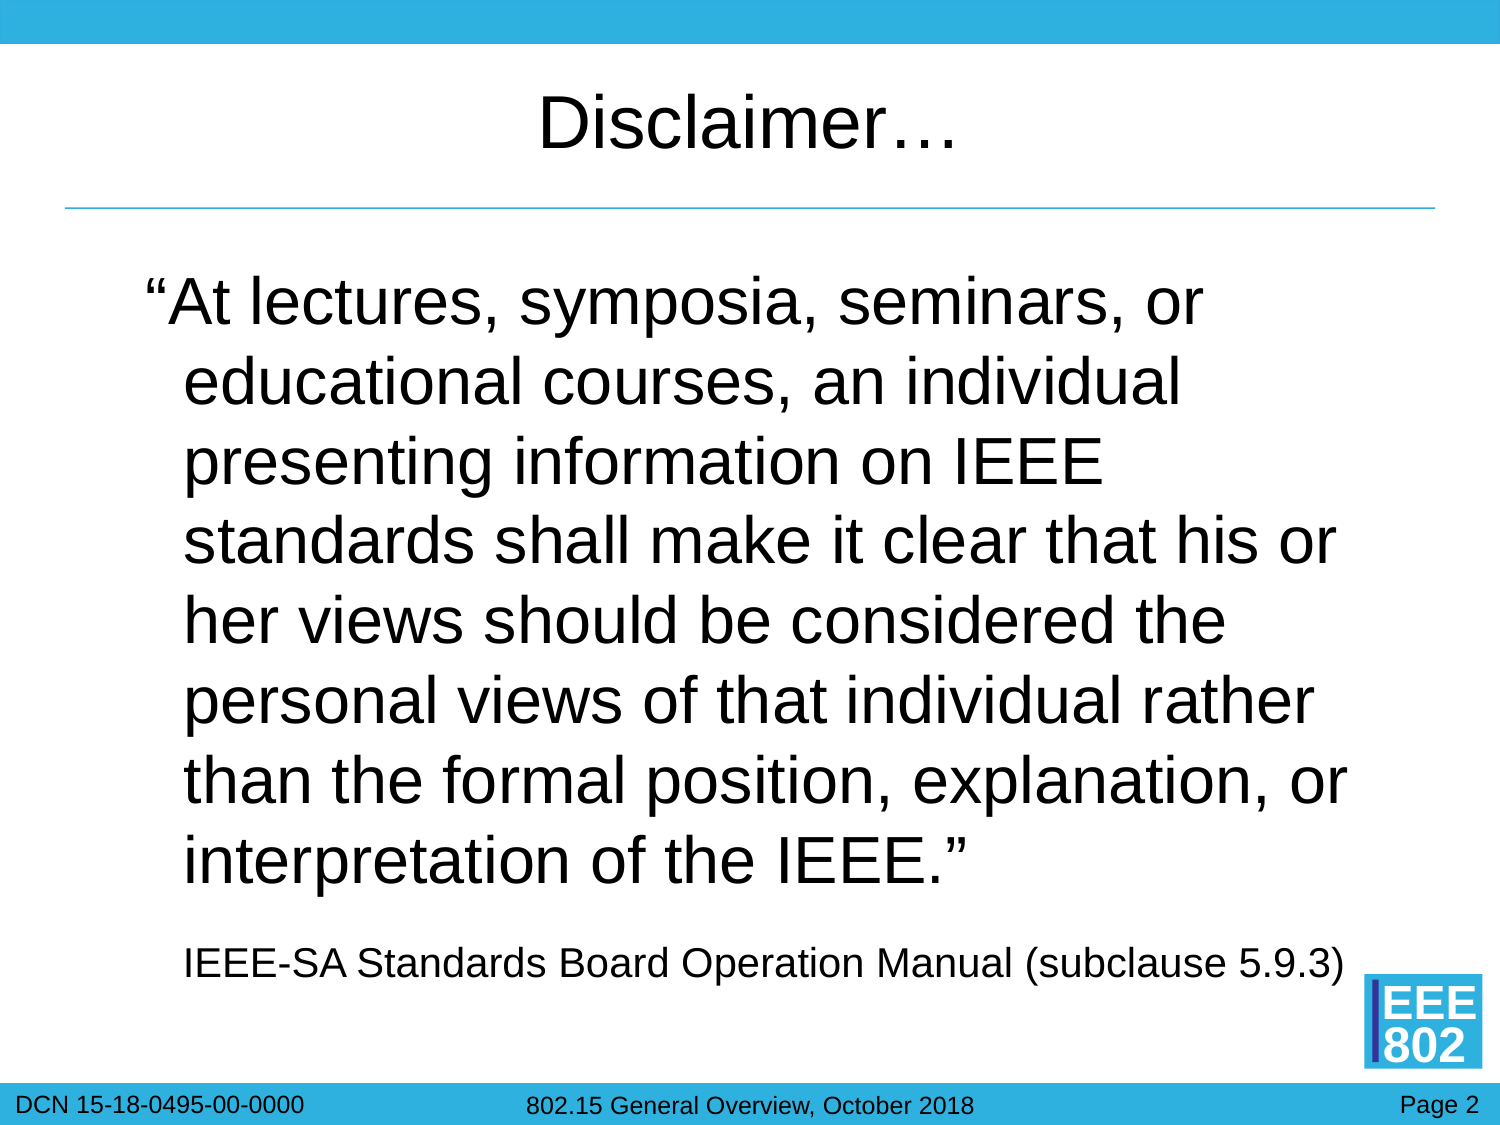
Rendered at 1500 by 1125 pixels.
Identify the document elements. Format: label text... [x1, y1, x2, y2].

title Disclaimer… [75, 66, 1425, 197]
list “At lectures, symposia, seminars, or educational courses, an individual presenting information on IEEE standards shall make it clear that his or her views should be considered the personal views of that individual rather than the formal position, explanation, or interpretation of the IEEE.” IEEE-SA Standards Board Operation Manual (subclause 5.9.3) [112, 249, 1388, 925]
